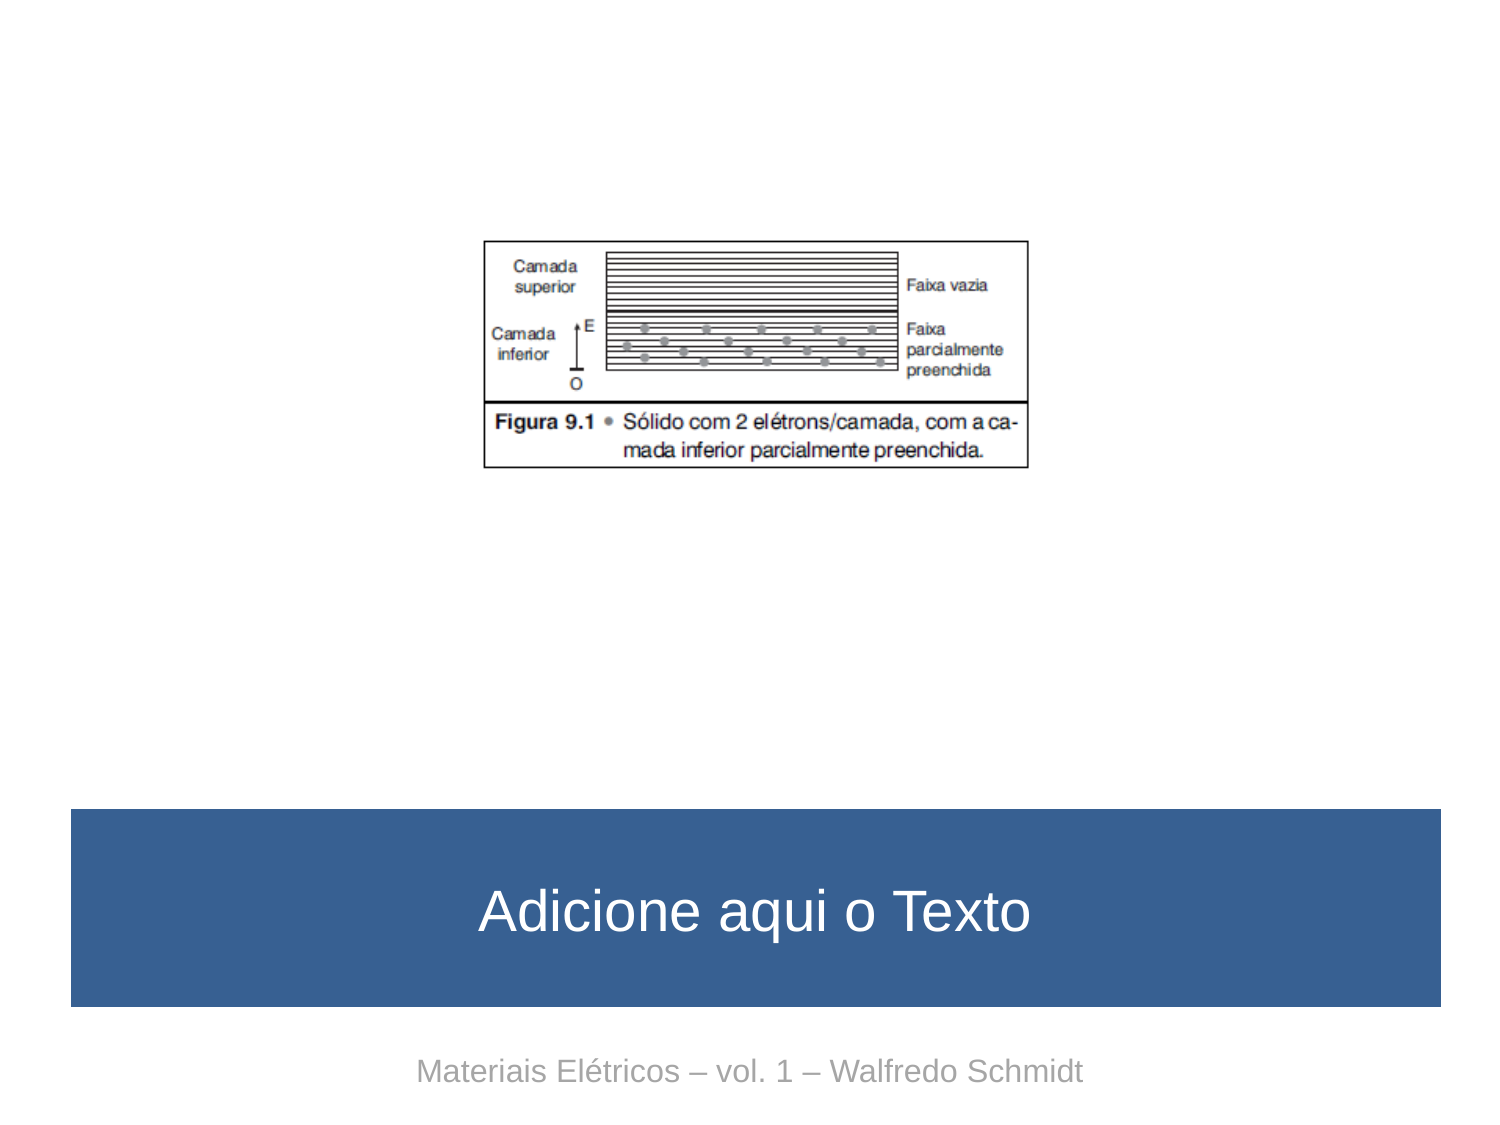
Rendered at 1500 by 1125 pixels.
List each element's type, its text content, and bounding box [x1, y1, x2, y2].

text_box Adicione aqui o Texto [70, 808, 1442, 1008]
picture [462, 219, 1043, 482]
footer Materiais Elétricos – vol. 1 – Walfredo Schmidt [0, 1042, 1500, 1103]
